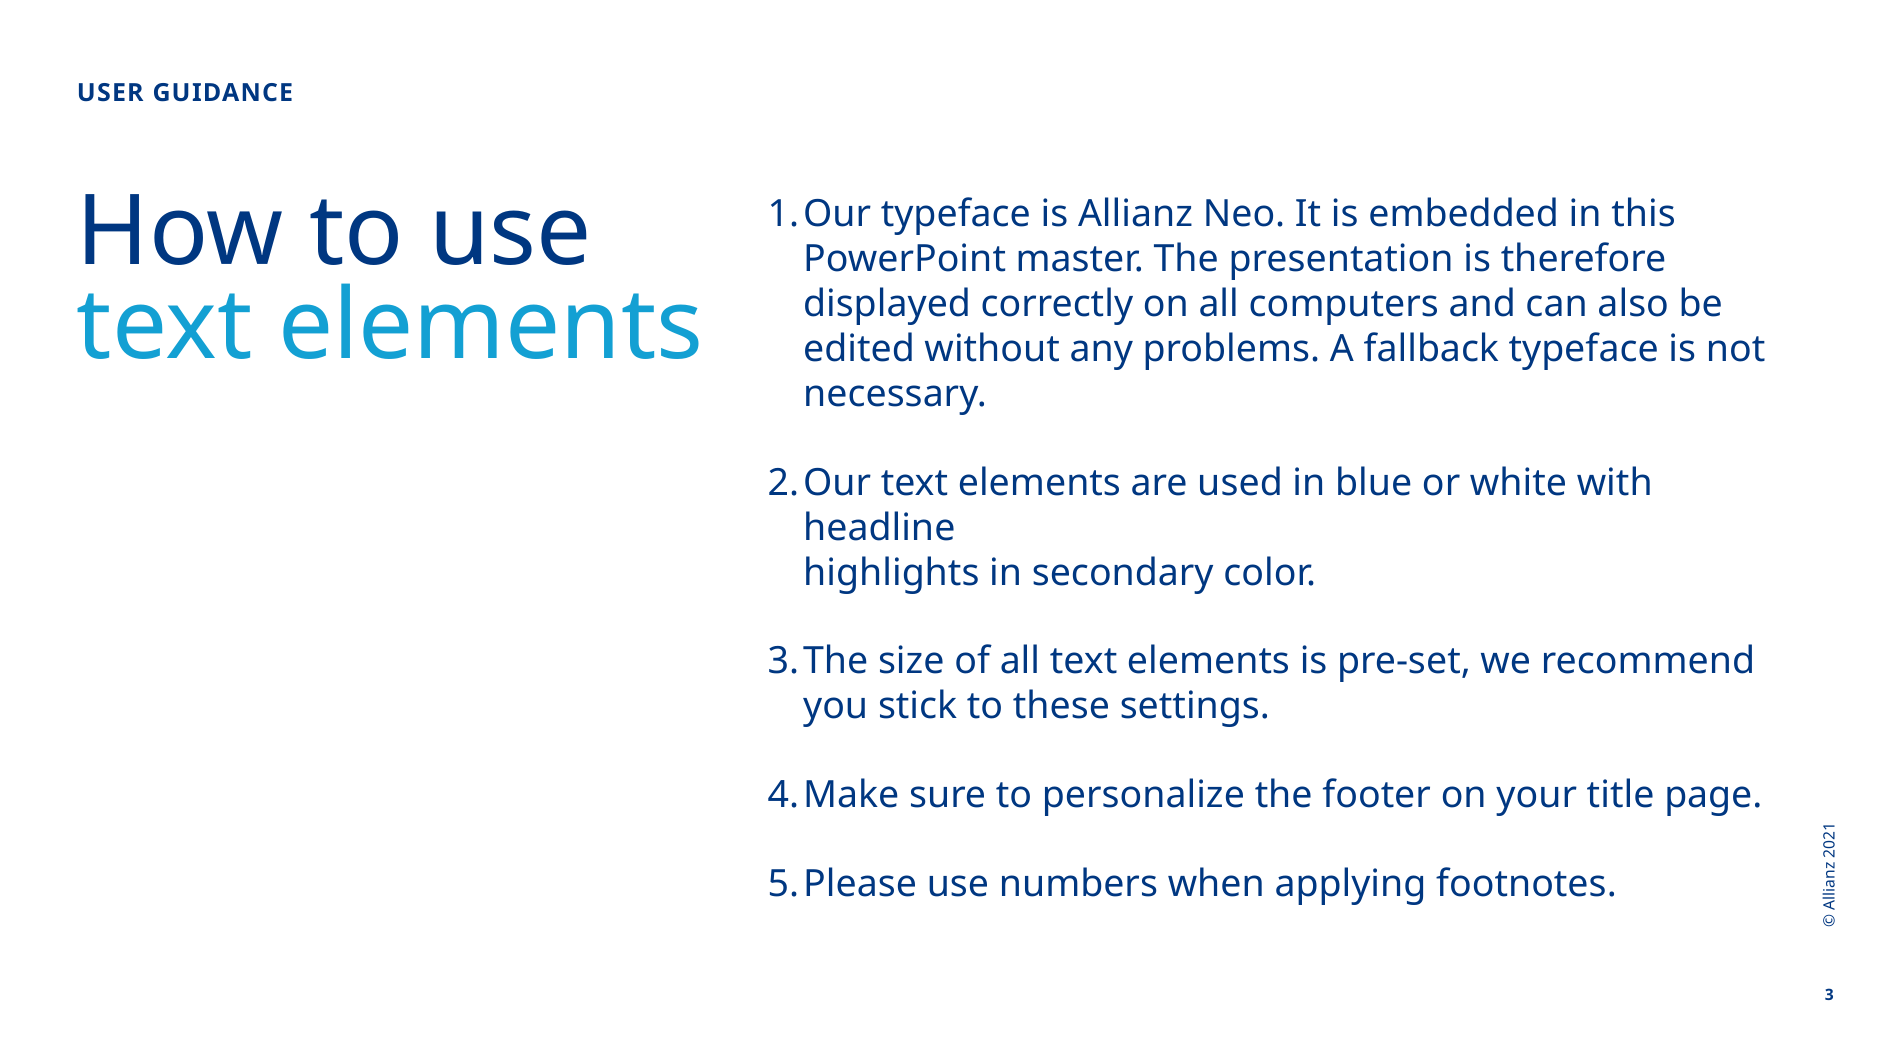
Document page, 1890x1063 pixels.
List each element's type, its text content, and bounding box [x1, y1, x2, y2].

slide_number © Allianz 2021 [1812, 372, 1890, 927]
text_box Our typeface is Allianz Neo. It is embedded in this PowerPoint master. The presentation is therefore displayed correctly on all computers and can also be edited without any problems. A fallback typeface is not necessary. Our text elements are used in blue or white with headline highlights in secondary color. The size of all text elements is pre-set, we recommend you stick to these settings. Make sure to personalize the footer on your title page. Please use numbers when applying footnotes. [767, 188, 1778, 928]
slide_number 3 [1812, 927, 1890, 1063]
text_box How to use text elements [76, 189, 714, 485]
footer USER GUIDANCE [76, 76, 910, 119]
